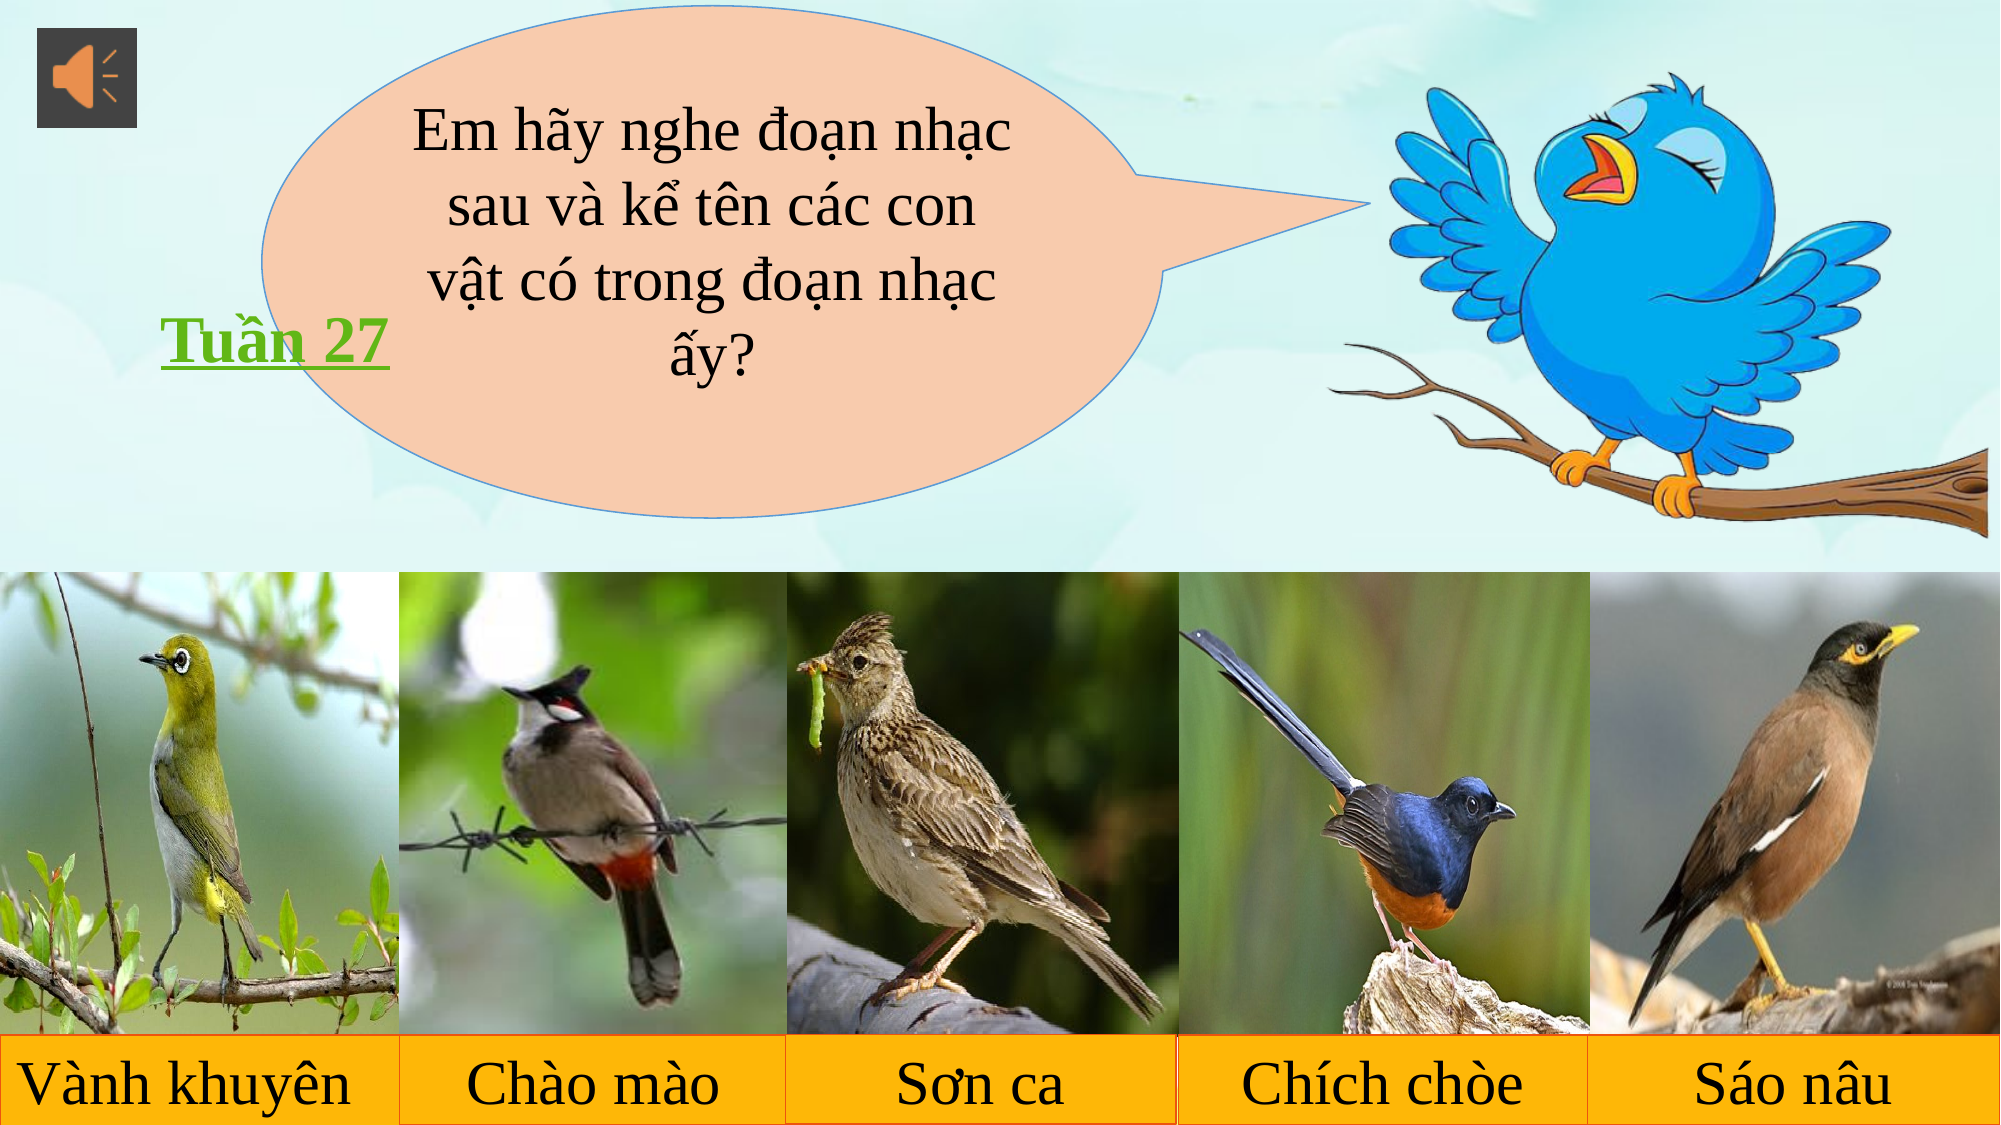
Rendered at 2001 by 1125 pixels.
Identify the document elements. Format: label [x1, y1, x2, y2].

picture [0, 0, 2000, 1125]
list [1287, 46, 2000, 540]
